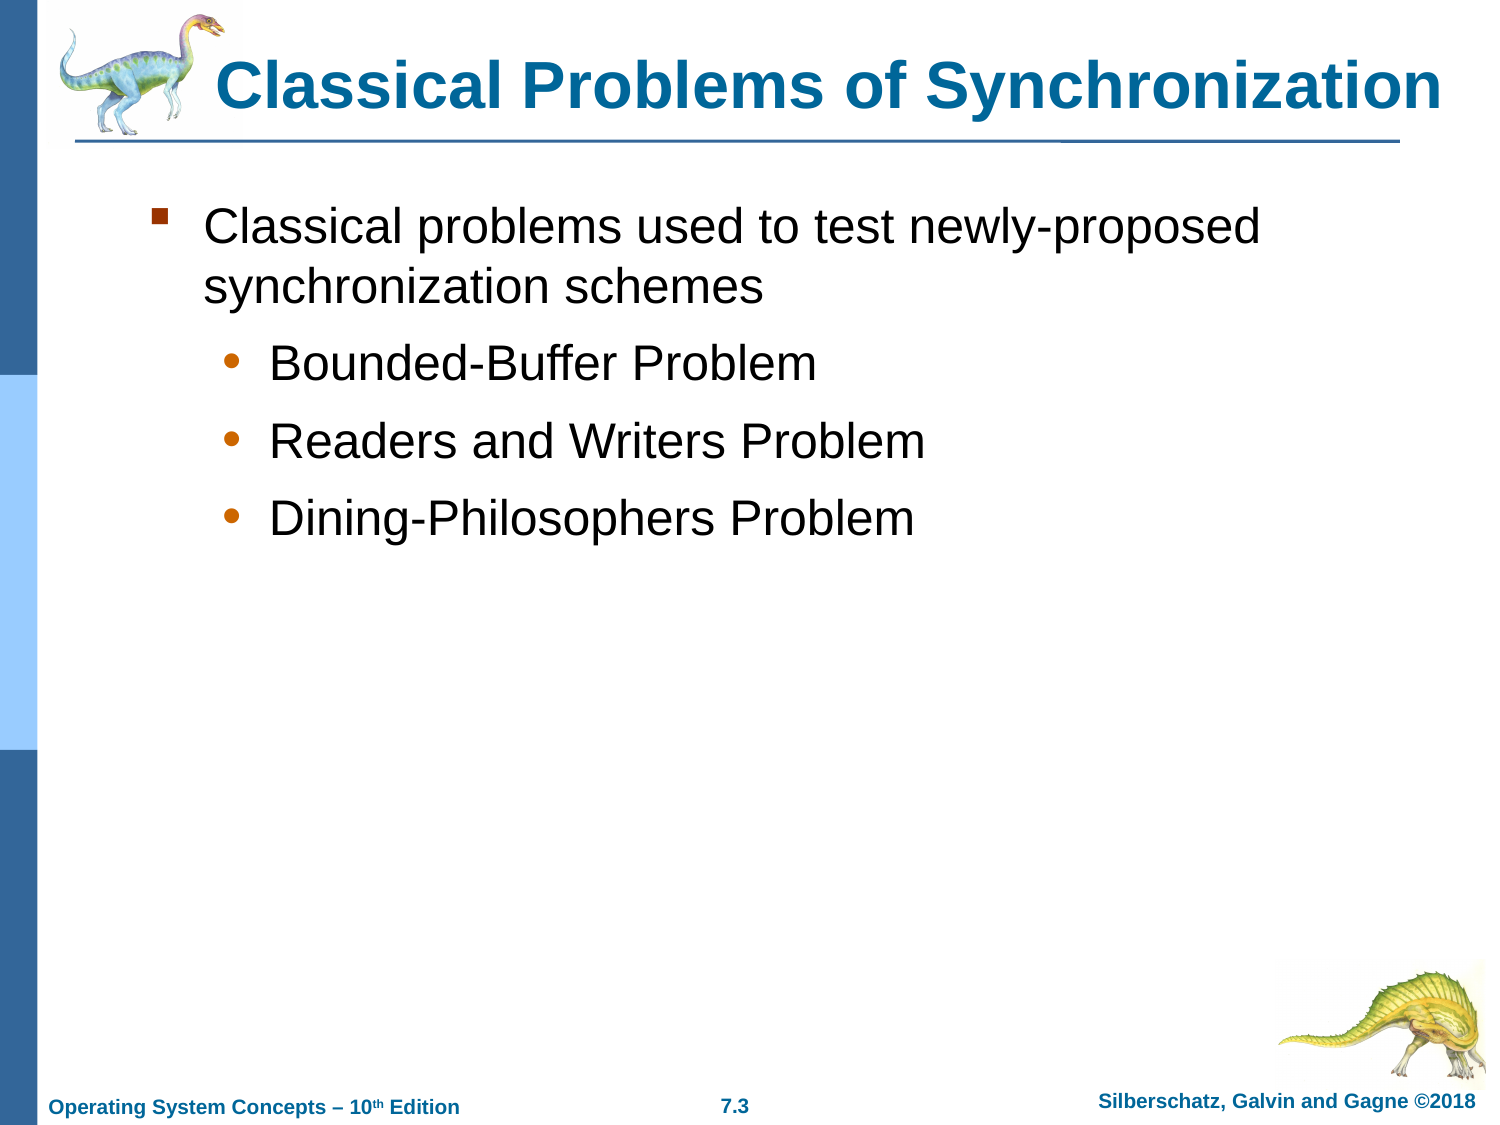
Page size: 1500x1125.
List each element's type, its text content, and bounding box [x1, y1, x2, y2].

picture [1275, 959, 1486, 1090]
list Classical problems used to test newly-proposed synchronization schemes Bounded-Buffer Problem Readers and Writers Problem Dining-Philosophers Problem [132, 185, 1349, 915]
picture [46, 0, 243, 149]
title Classical Problems of Synchronization [167, 29, 1493, 130]
